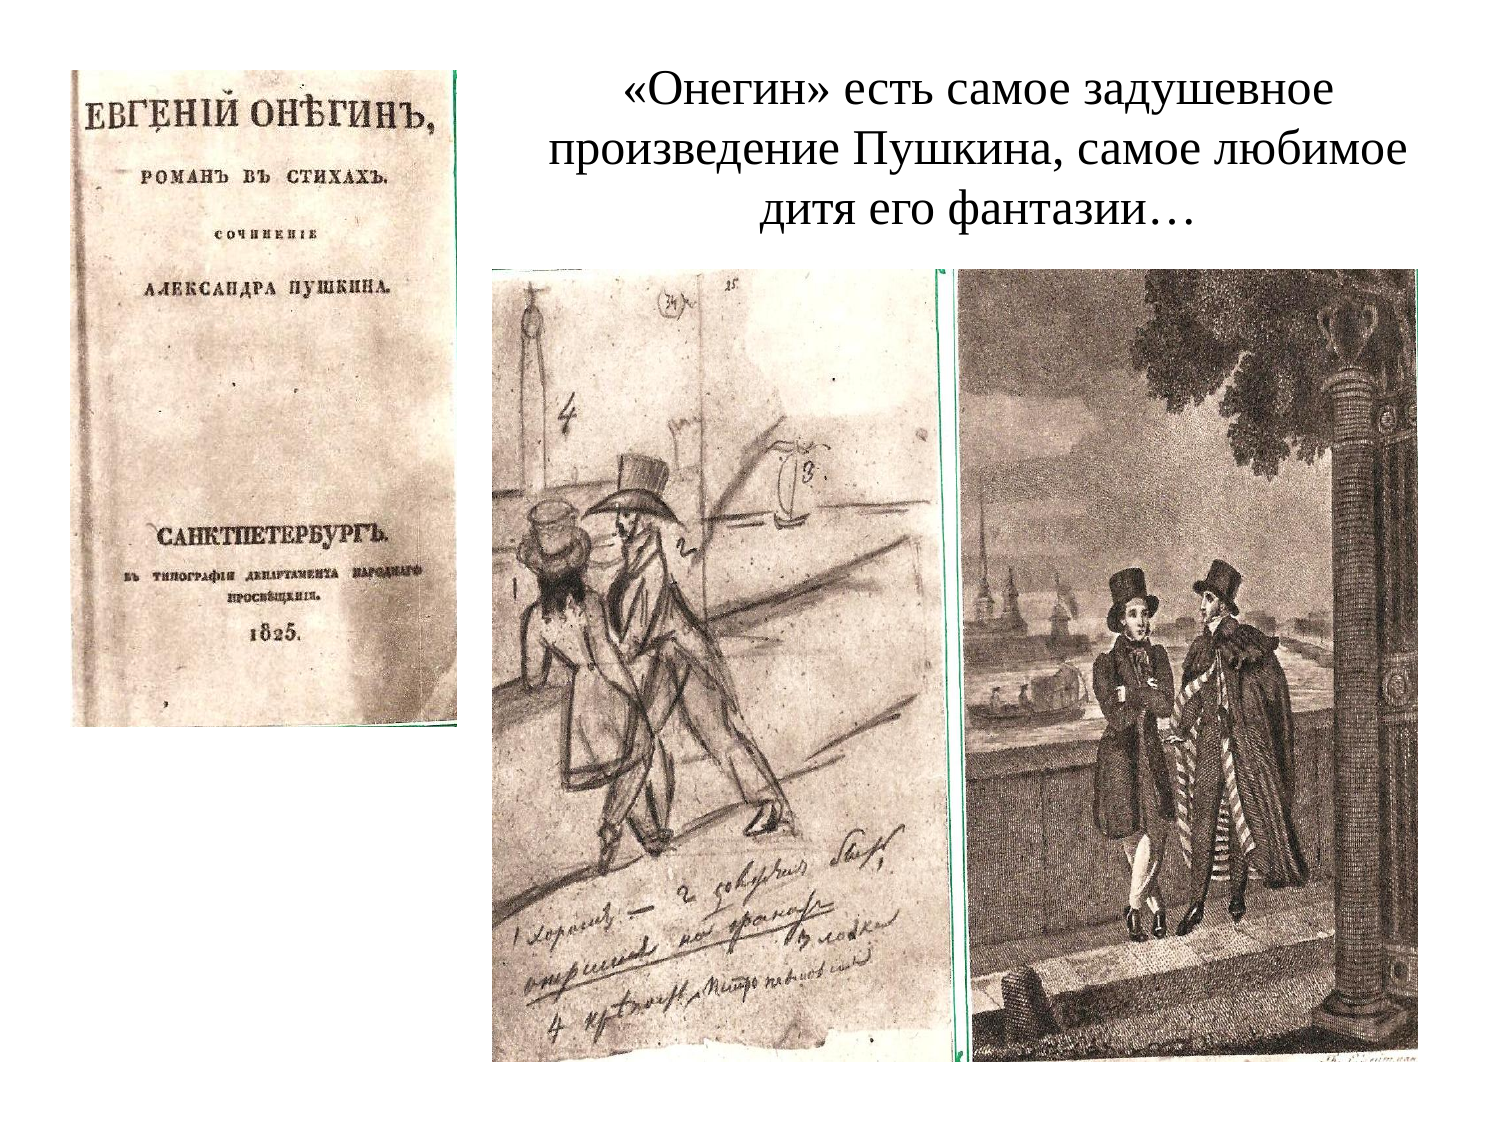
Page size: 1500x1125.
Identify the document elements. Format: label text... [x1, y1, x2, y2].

picture [70, 70, 458, 727]
text_box «Онегин» есть самое задушевное произведение Пушкина, самое любимое дитя его фантазии… [503, 46, 1454, 242]
picture [491, 269, 1419, 1063]
